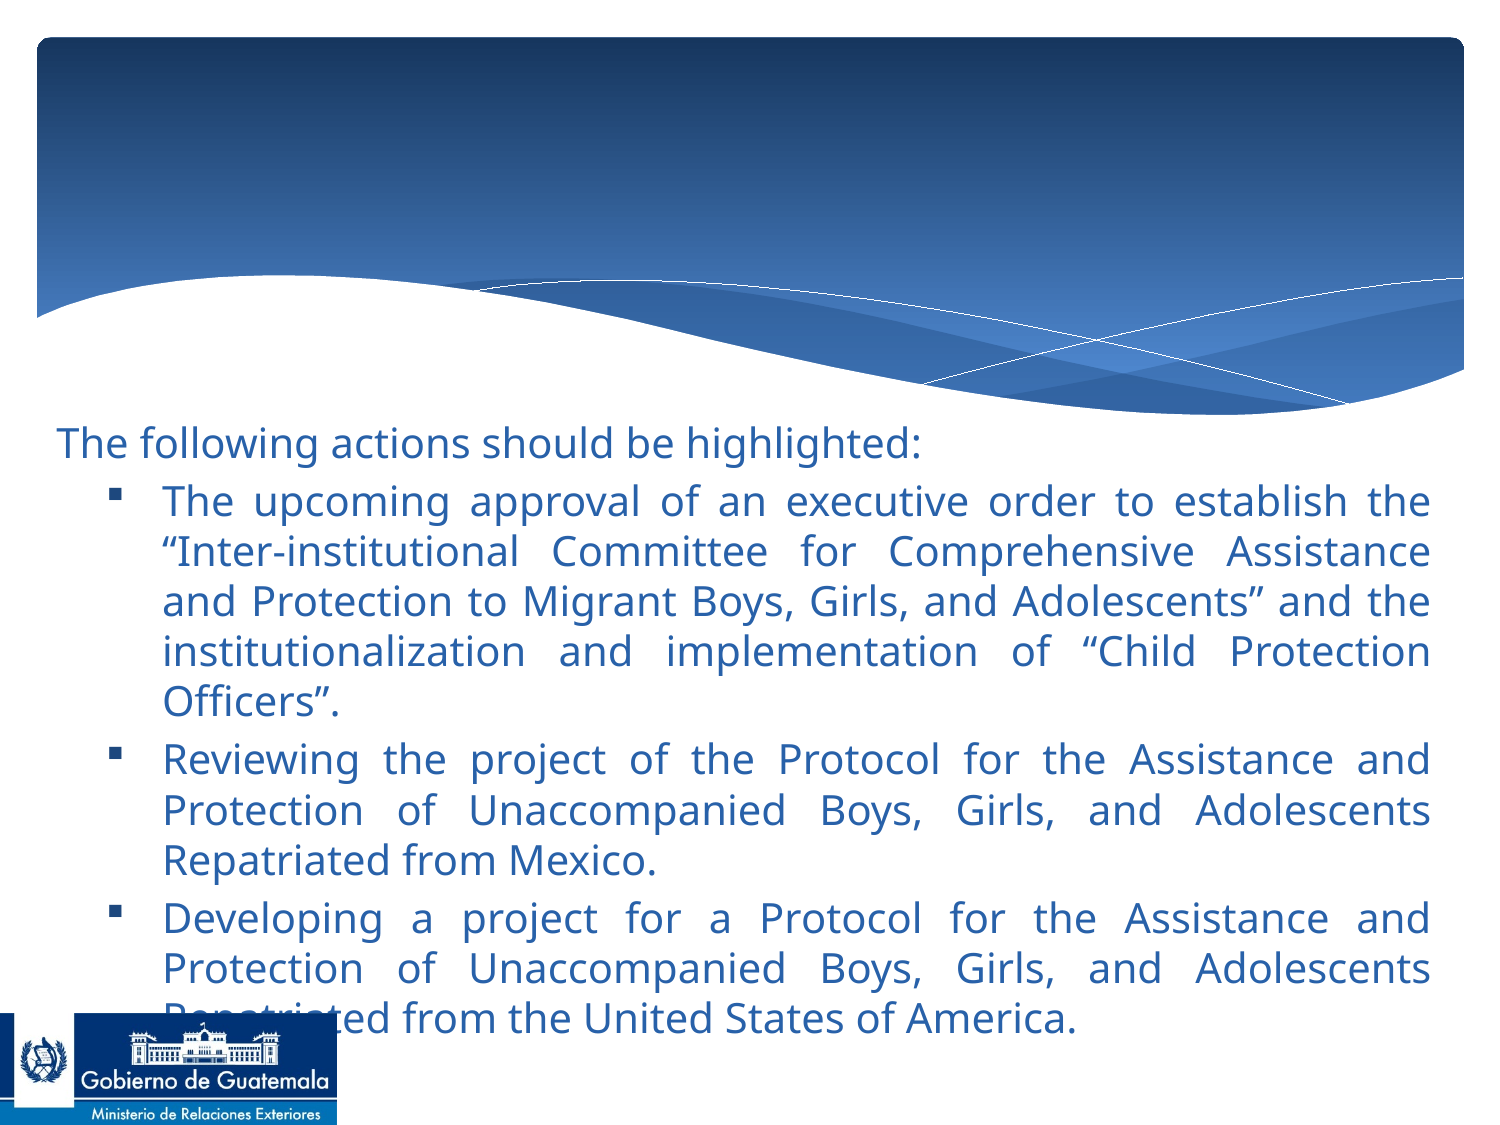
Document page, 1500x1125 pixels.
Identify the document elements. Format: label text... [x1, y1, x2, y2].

picture [0, 1012, 337, 1125]
list The following actions should be highlighted: The upcoming approval of an executive order to establish the “Inter-institutional Committee for Comprehensive Assistance and Protection to Migrant Boys, Girls, and Adolescents” and the institutionalization and implementation of “Child Protection Officers”. Reviewing the project of the Protocol for the Assistance and Protection of Unaccompanied Boys, Girls, and Adolescents Repatriated from Mexico. Developing a project for a Protocol for the Assistance and Protection of Unaccompanied Boys, Girls, and Adolescents Repatriated from the United States of America. [41, 408, 1447, 1005]
title [75, 55, 1425, 261]
